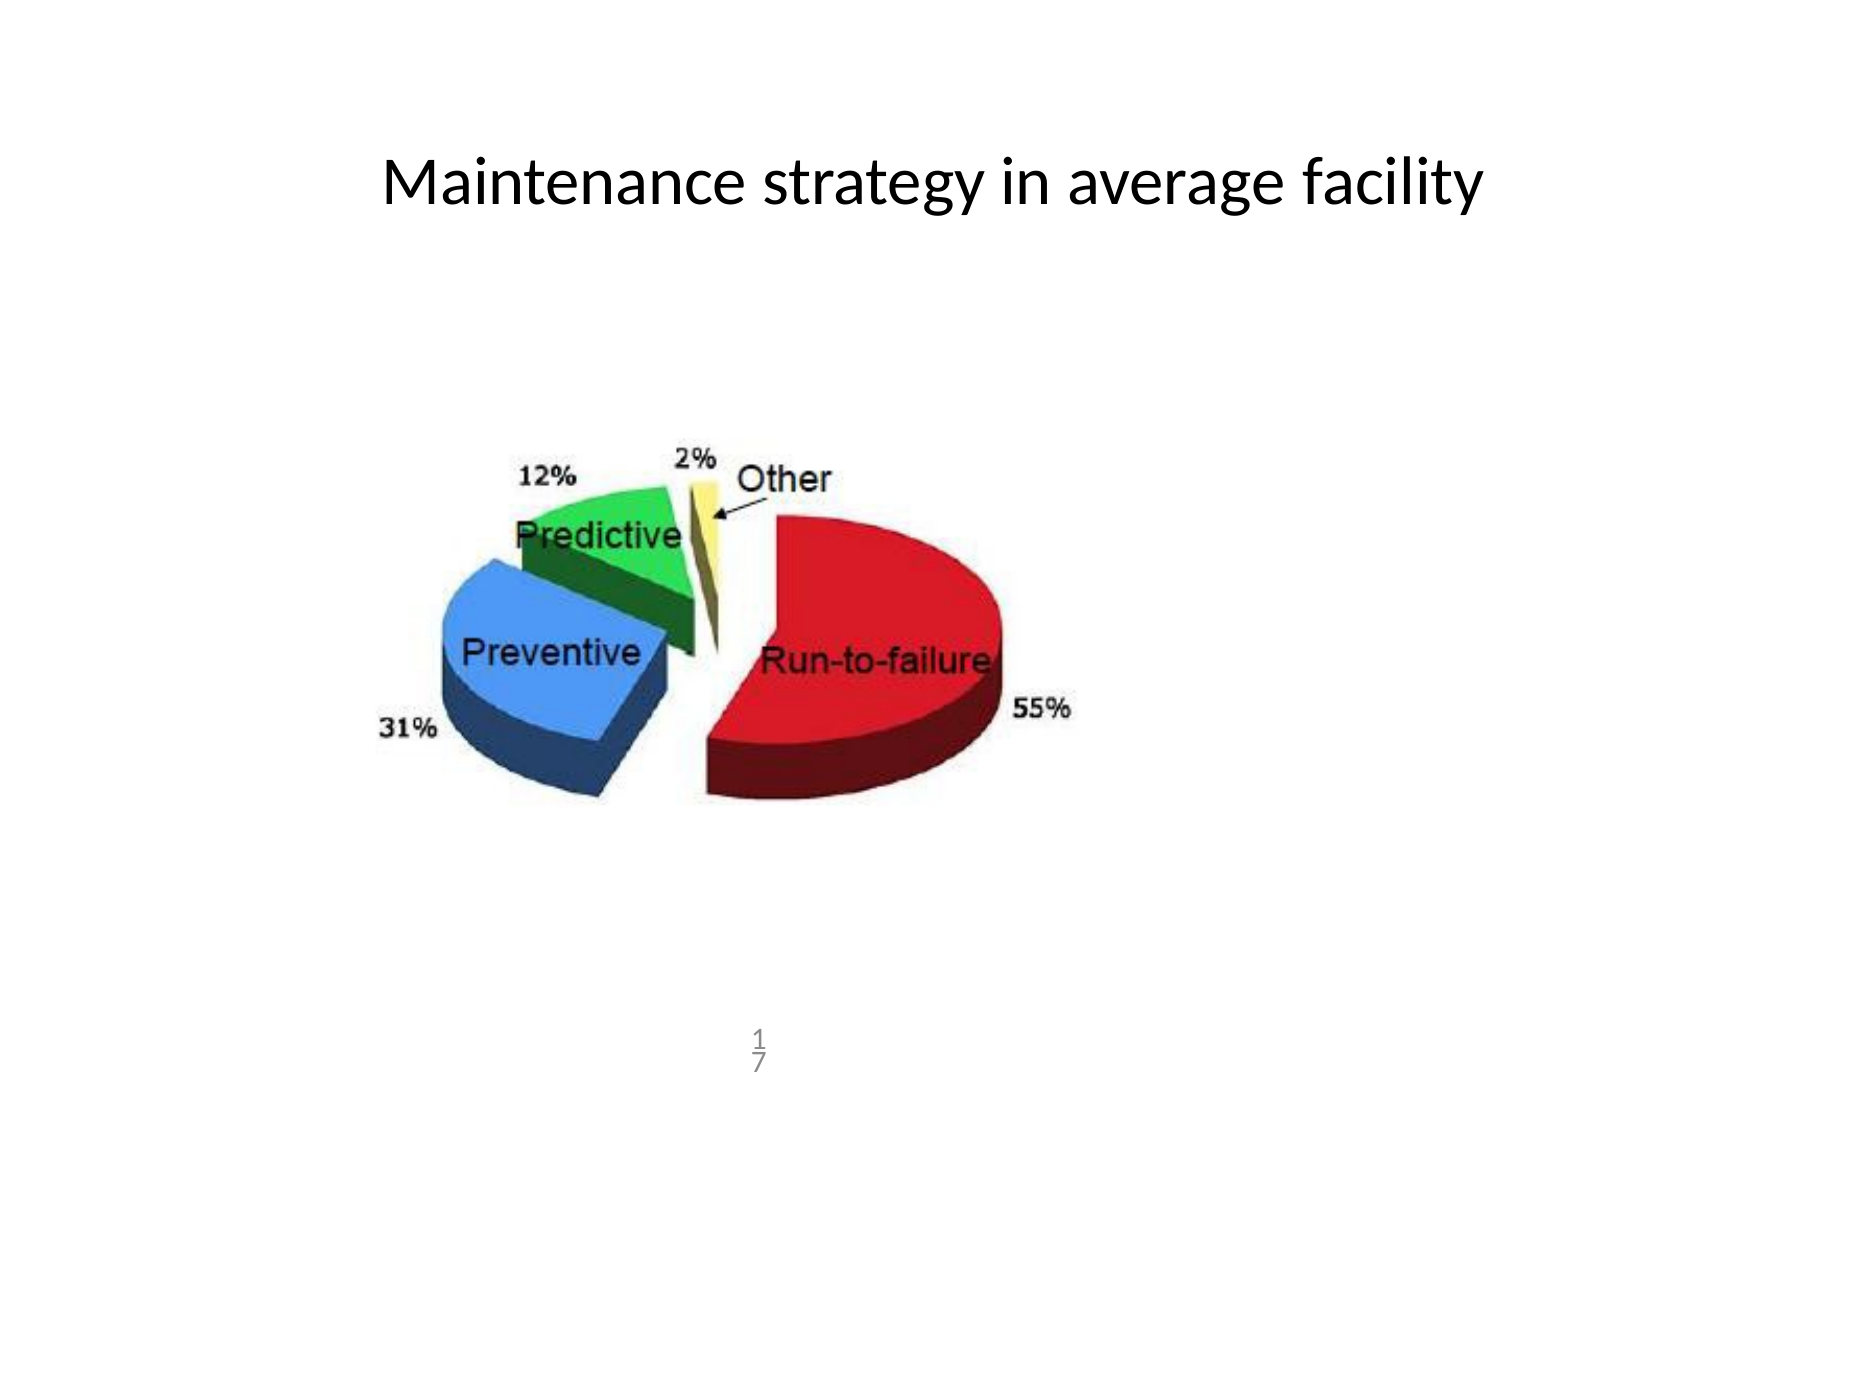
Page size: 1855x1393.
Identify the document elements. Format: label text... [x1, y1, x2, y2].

title Maintenance strategy in average facility [92, 50, 1762, 294]
slide_number 17 [733, 812, 767, 1393]
text_box [343, 438, 1105, 812]
